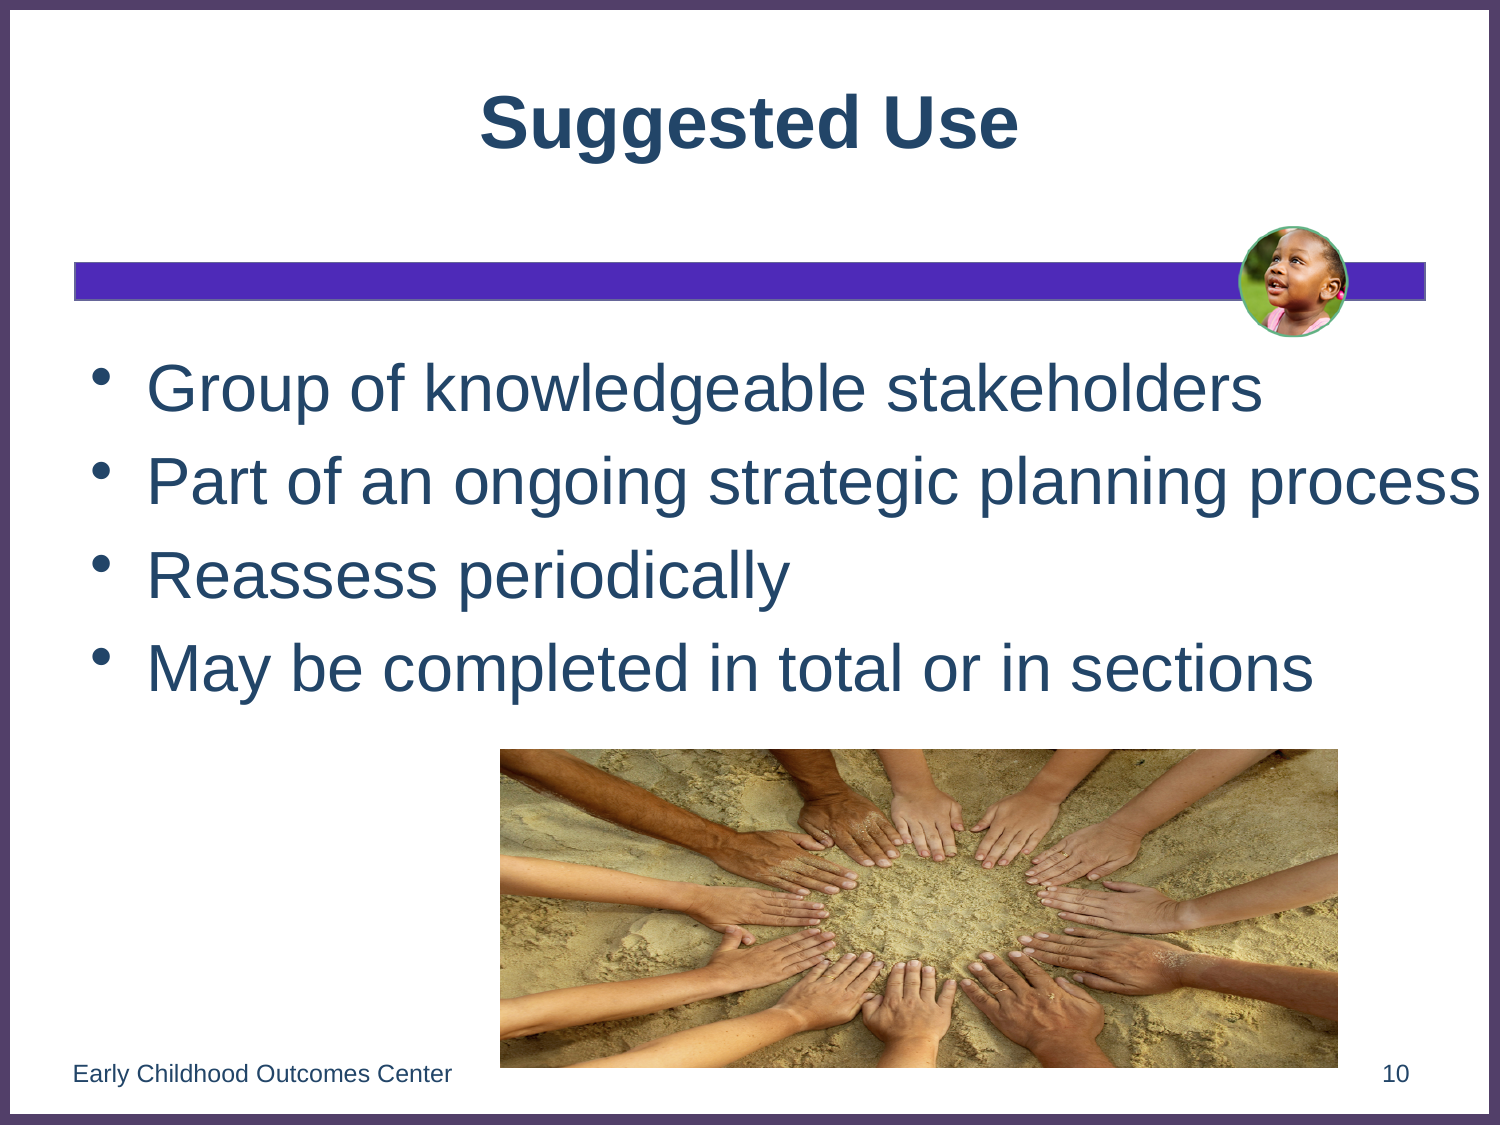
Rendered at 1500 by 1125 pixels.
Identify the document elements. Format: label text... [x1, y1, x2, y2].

footer Early Childhood Outcomes Center [25, 1042, 501, 1103]
list Group of knowledgeable stakeholders Part of an ongoing strategic planning process Reassess periodically May be completed in total or in sections [74, 337, 1500, 1025]
picture [499, 749, 1338, 1068]
title Suggested Use [87, 24, 1413, 213]
slide_number 10 [1074, 1042, 1425, 1103]
picture [1237, 224, 1350, 337]
